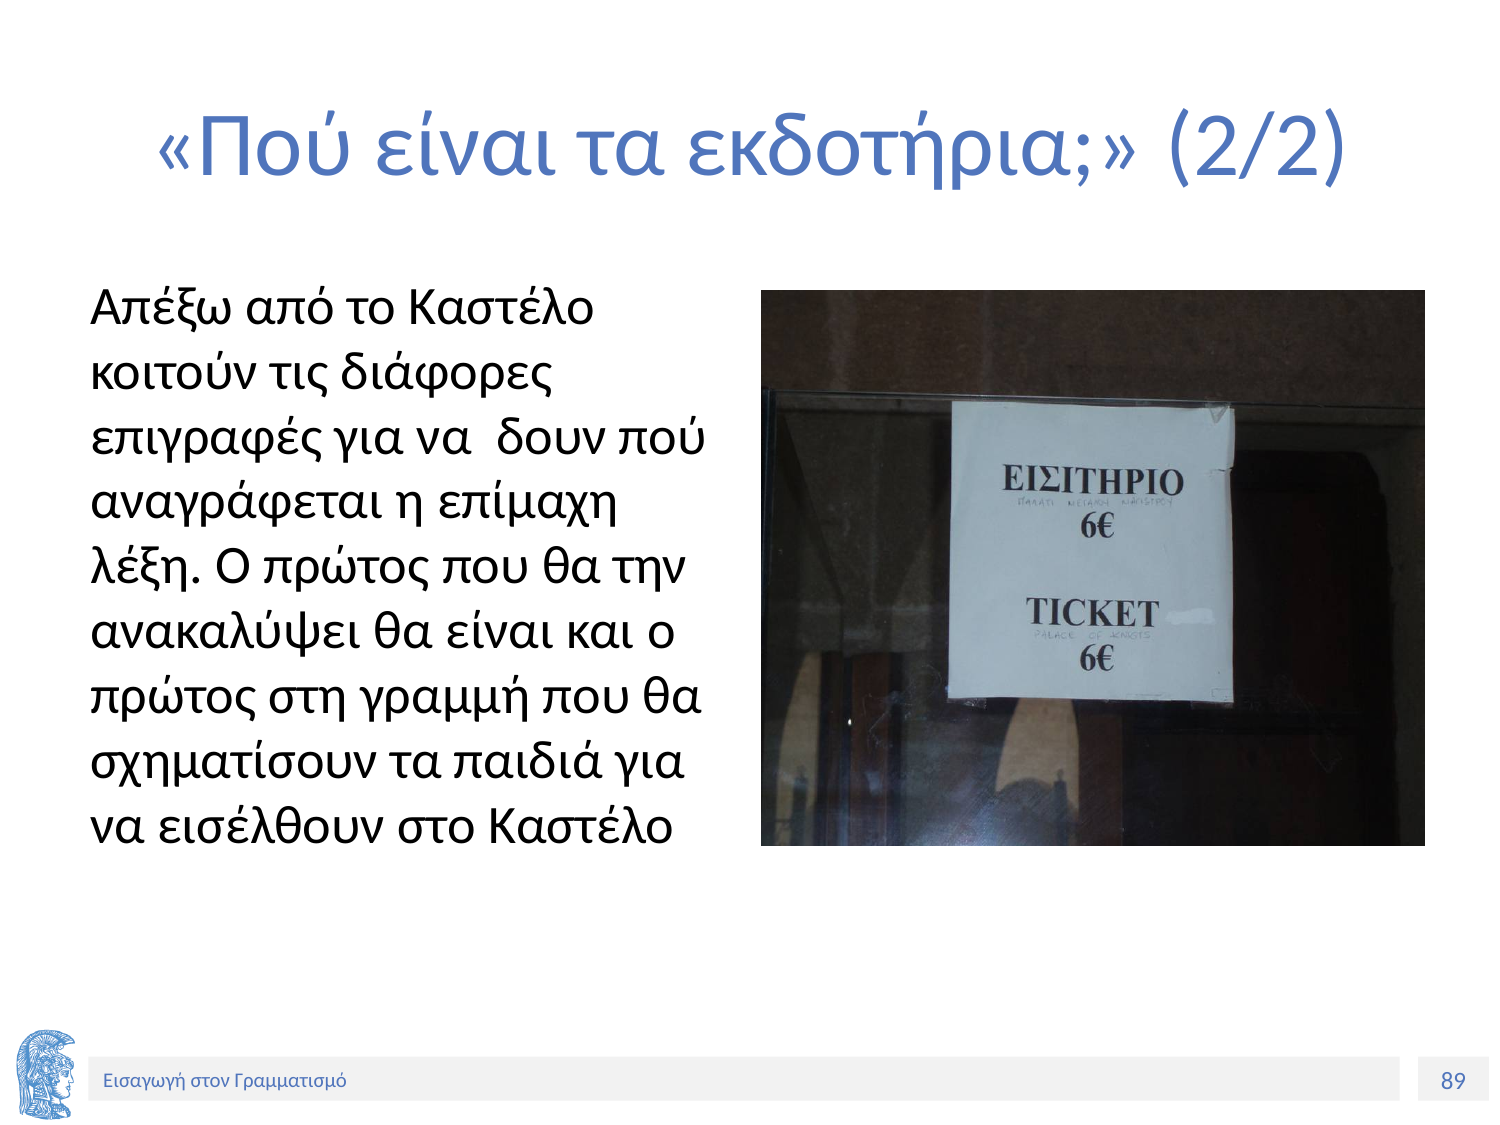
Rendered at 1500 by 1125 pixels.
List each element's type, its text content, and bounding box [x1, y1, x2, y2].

title «Πού είναι τα εκδοτήρια;» (2/2) [75, 45, 1425, 233]
list Απέξω από το Καστέλο κοιτούν τις διάφορες επιγραφές για να δουν πού αναγράφεται η επίμαχη λέξη. Ο πρώτος που θα την ανακαλύψει θα είναι και ο πρώτος στη γραμμή που θα σχηματίσουν τα παιδιά για να εισέλθουν στο Καστέλο [75, 262, 738, 1005]
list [761, 290, 1425, 847]
picture [9, 1026, 81, 1120]
